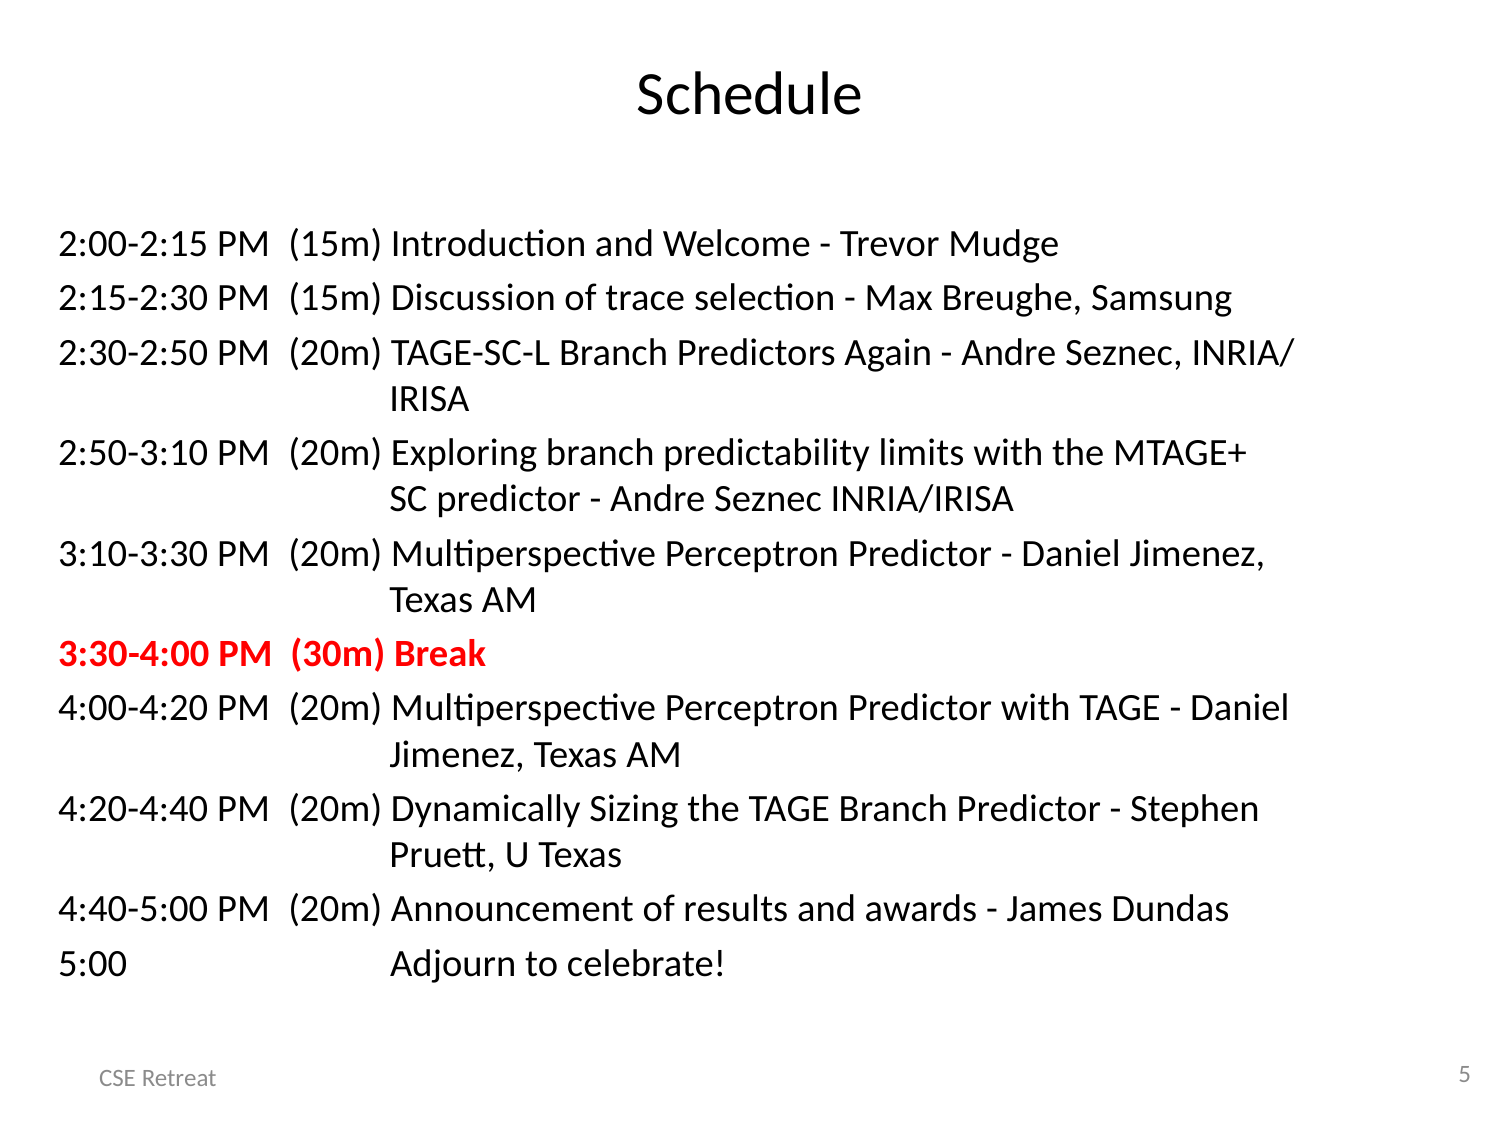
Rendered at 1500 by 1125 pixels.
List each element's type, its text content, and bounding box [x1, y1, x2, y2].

title Schedule [75, 45, 1425, 135]
slide_number 5 [1136, 1042, 1487, 1103]
footer CSE Retreat [0, 1046, 316, 1107]
list 2:00-2:15 PM (15m) Introduction and Welcome - Trevor Mudge 2:15-2:30 PM (15m) Discussion of trace selection - Max Breughe, Samsung 2:30-2:50 PM (20m) TAGE-SC-L Branch Predictors Again - Andre Seznec, INRIA/ IRISA 2:50-3:10 PM (20m) Exploring branch predictability limits with the MTAGE+ SC predictor - Andre Seznec INRIA/IRISA 3:10-3:30 PM (20m) Multiperspective Perceptron Predictor - Daniel Jimenez, Texas AM 3:30-4:00 PM (30m) Break 4:00-4:20 PM (20m) Multiperspective Perceptron Predictor with TAGE - Daniel Jimenez, Texas AM 4:20-4:40 PM (20m) Dynamically Sizing the TAGE Branch Predictor - Stephen Pruett, U Texas 4:40-5:00 PM (20m) Announcement of results and awards - James Dundas 5:00 Adjourn to celebrate! [43, 156, 1461, 1005]
